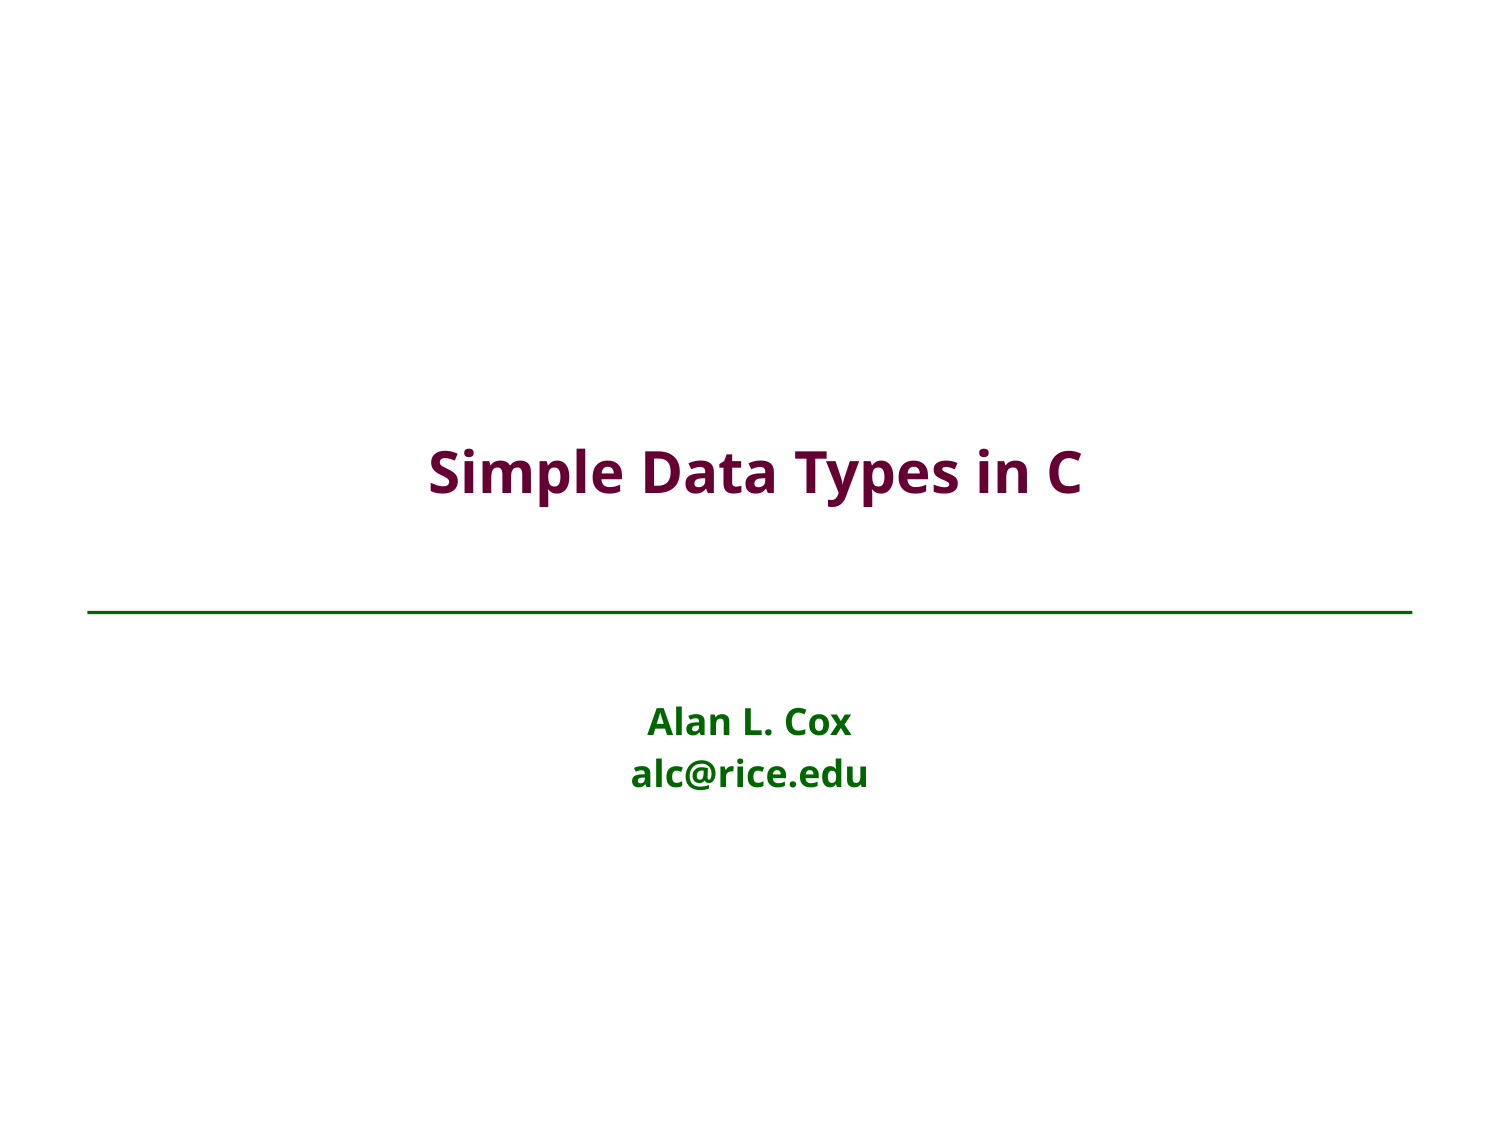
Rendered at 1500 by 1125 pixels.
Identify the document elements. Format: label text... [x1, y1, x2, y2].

title Simple Data Types in C [12, 349, 1500, 591]
subtitle Alan L. Cox alc@rice.edu [225, 637, 1275, 925]
